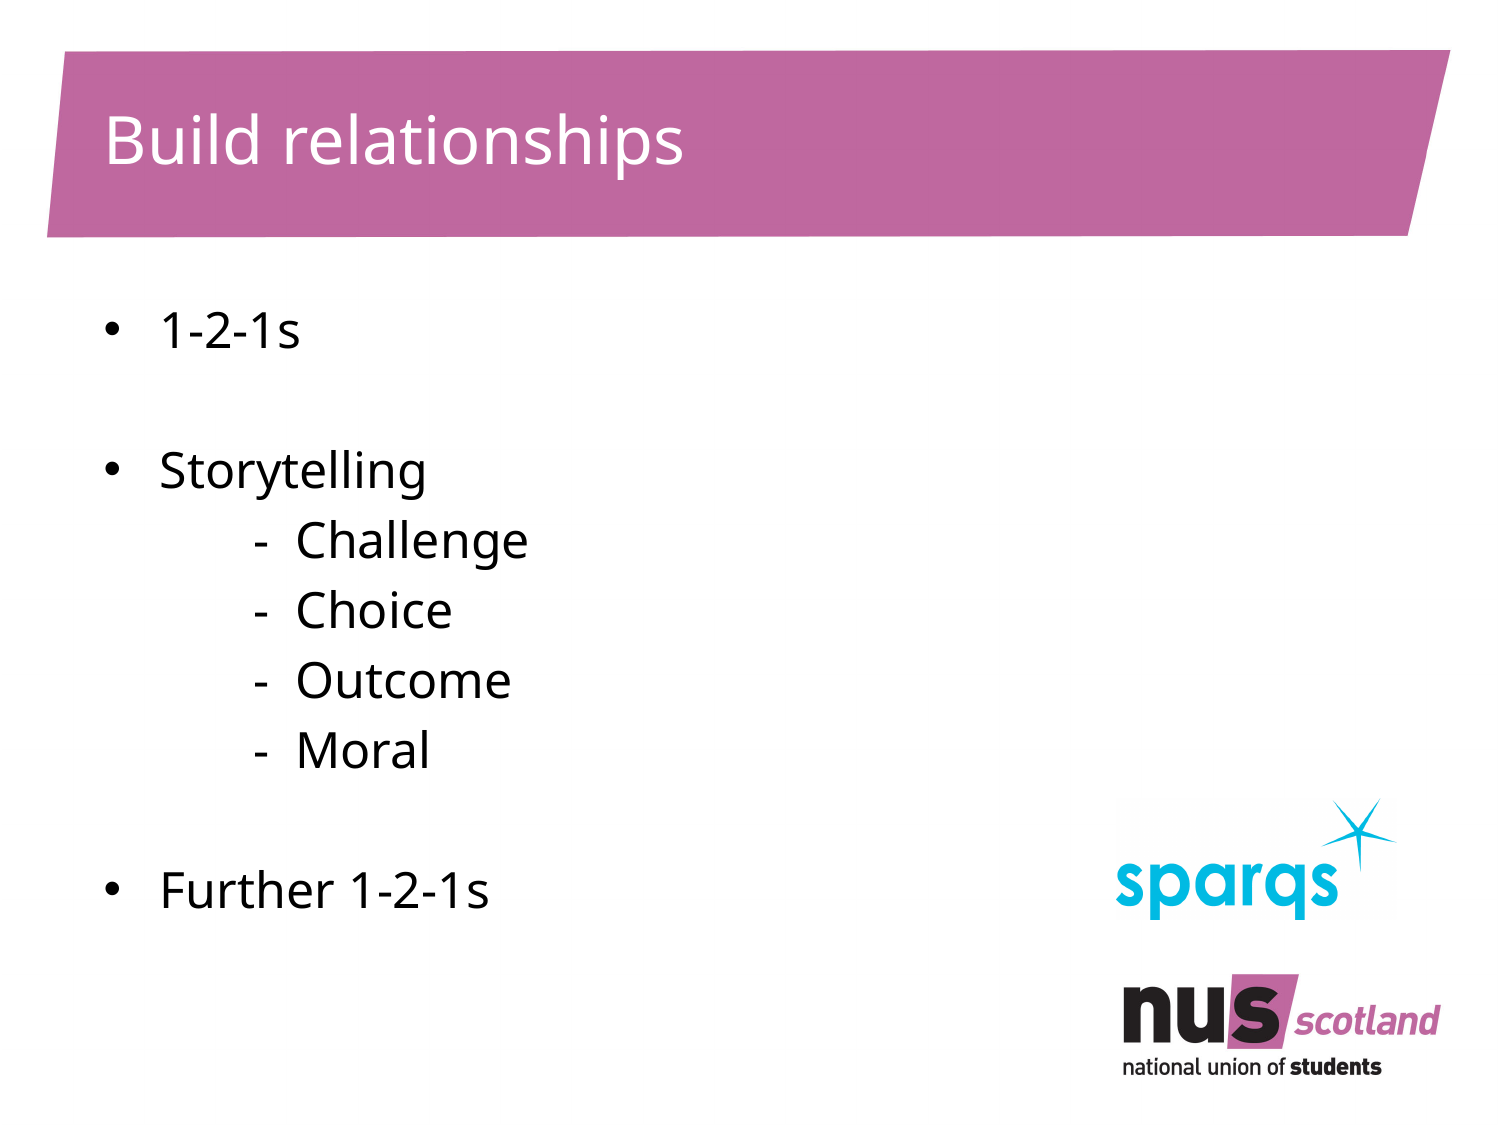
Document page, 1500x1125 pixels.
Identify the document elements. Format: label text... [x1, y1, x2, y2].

title Build relationships [88, 90, 1400, 256]
picture [2, 0, 1498, 1125]
subtitle 1-2-1s Storytelling - Challenge - Choice - Outcome - Moral Further 1-2-1s [88, 290, 1400, 398]
